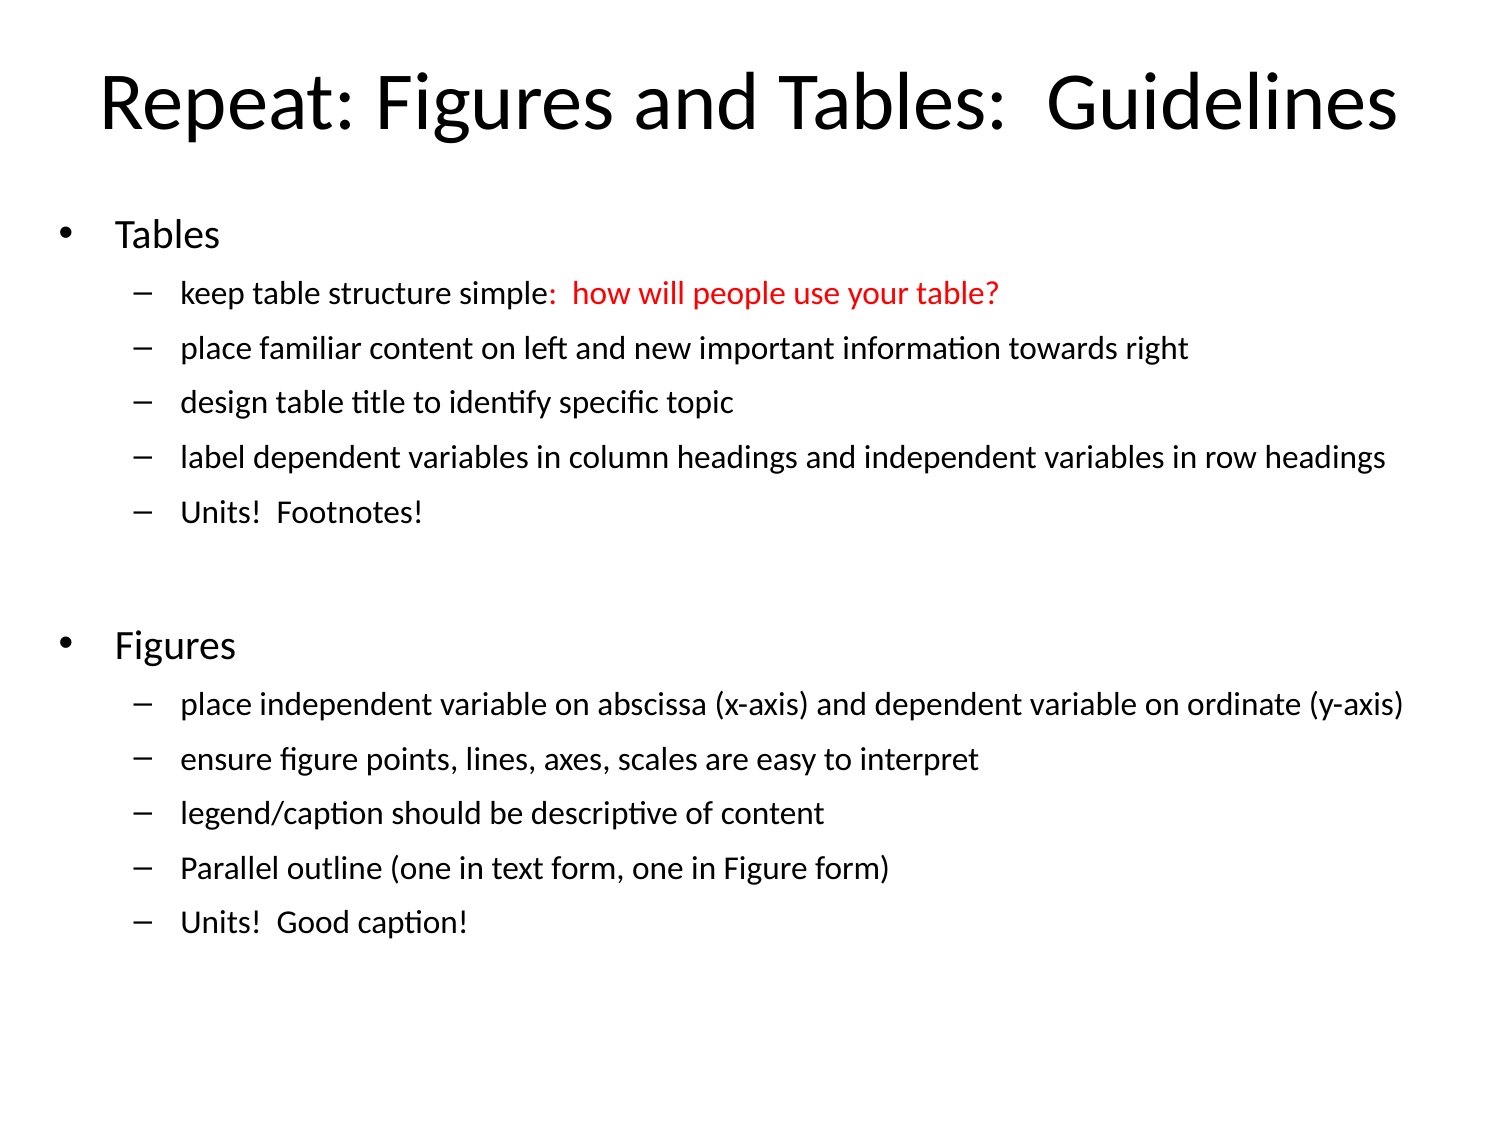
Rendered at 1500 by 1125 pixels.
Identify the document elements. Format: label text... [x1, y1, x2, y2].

list Tables keep table structure simple: how will people use your table? place familiar content on left and new important information towards right design table title to identify specific topic label dependent variables in column headings and independent variables in row headings Units! Footnotes! Figures place independent variable on abscissa (x-axis) and dependent variable on ordinate (y-axis) ensure figure points, lines, axes, scales are easy to interpret legend/caption should be descriptive of content Parallel outline (one in text form, one in Figure form) Units! Good caption! [43, 189, 1469, 1091]
title Repeat: Figures and Tables: Guidelines [75, 33, 1425, 159]
